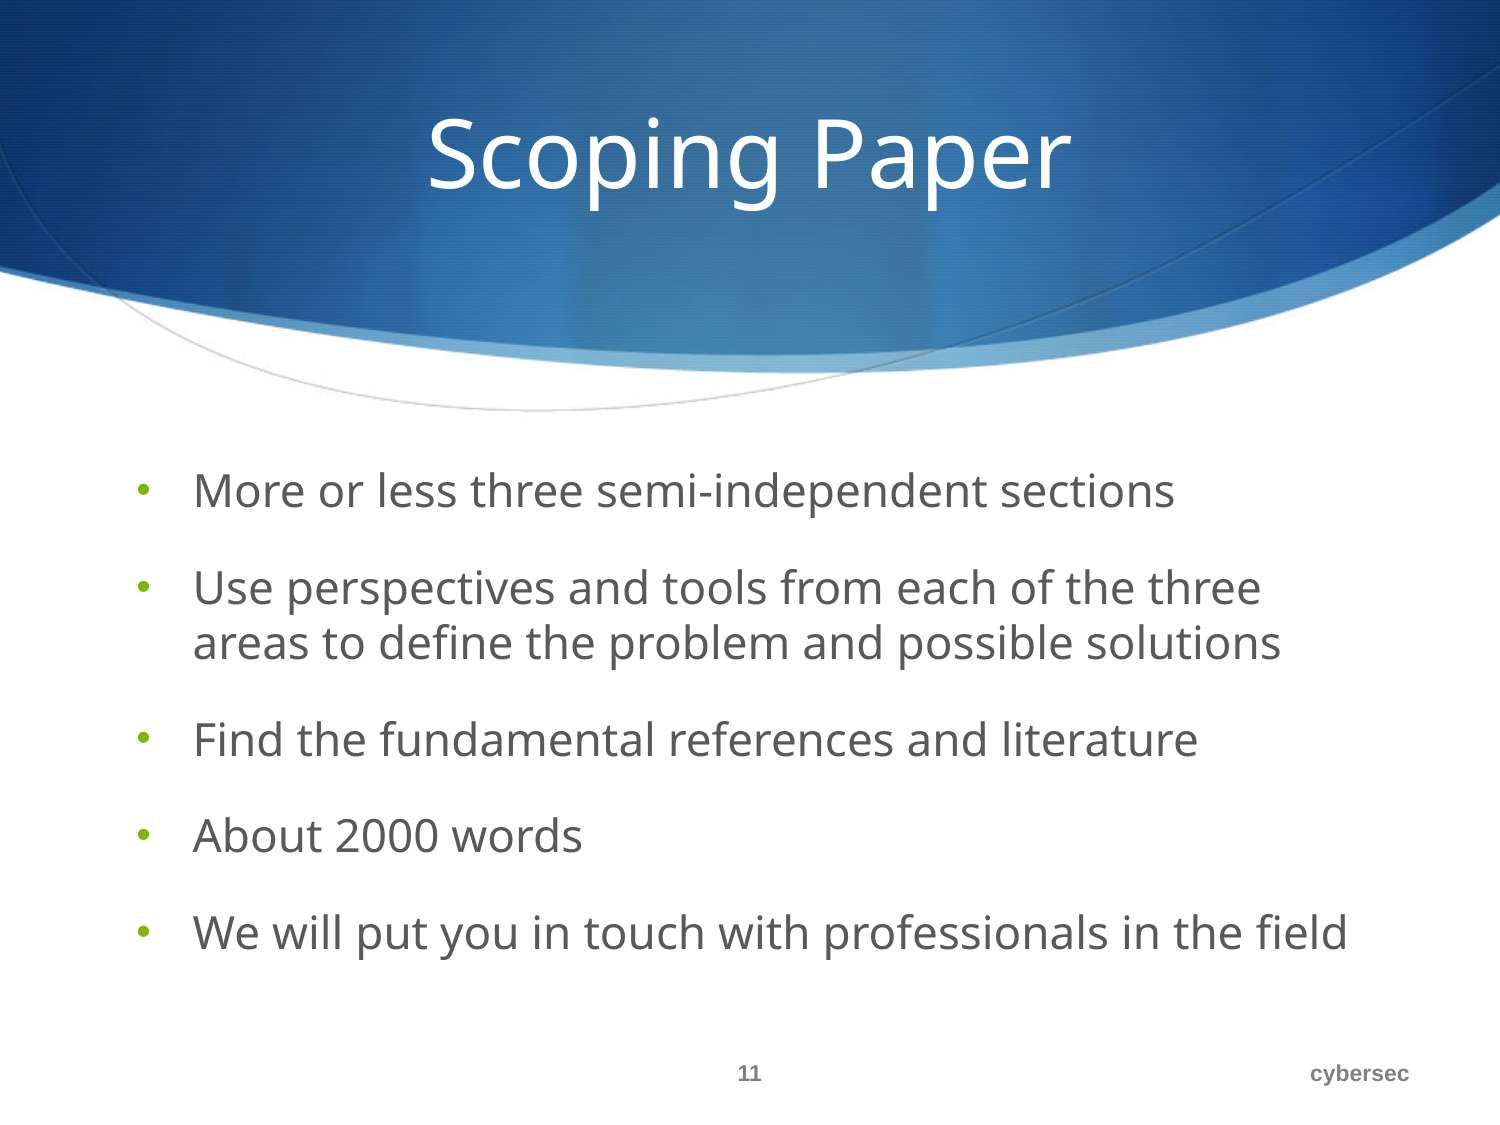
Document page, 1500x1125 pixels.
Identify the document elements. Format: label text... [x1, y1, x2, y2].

picture [0, 0, 1500, 1125]
list More or less three semi-independent sections Use perspectives and tools from each of the three areas to define the problem and possible solutions Find the fundamental references and literature About 2000 words We will put you in touch with professionals in the field [121, 454, 1379, 991]
title Scoping Paper [75, 56, 1425, 245]
footer cybersec [949, 1042, 1425, 1103]
slide_number 11 [706, 1042, 794, 1103]
